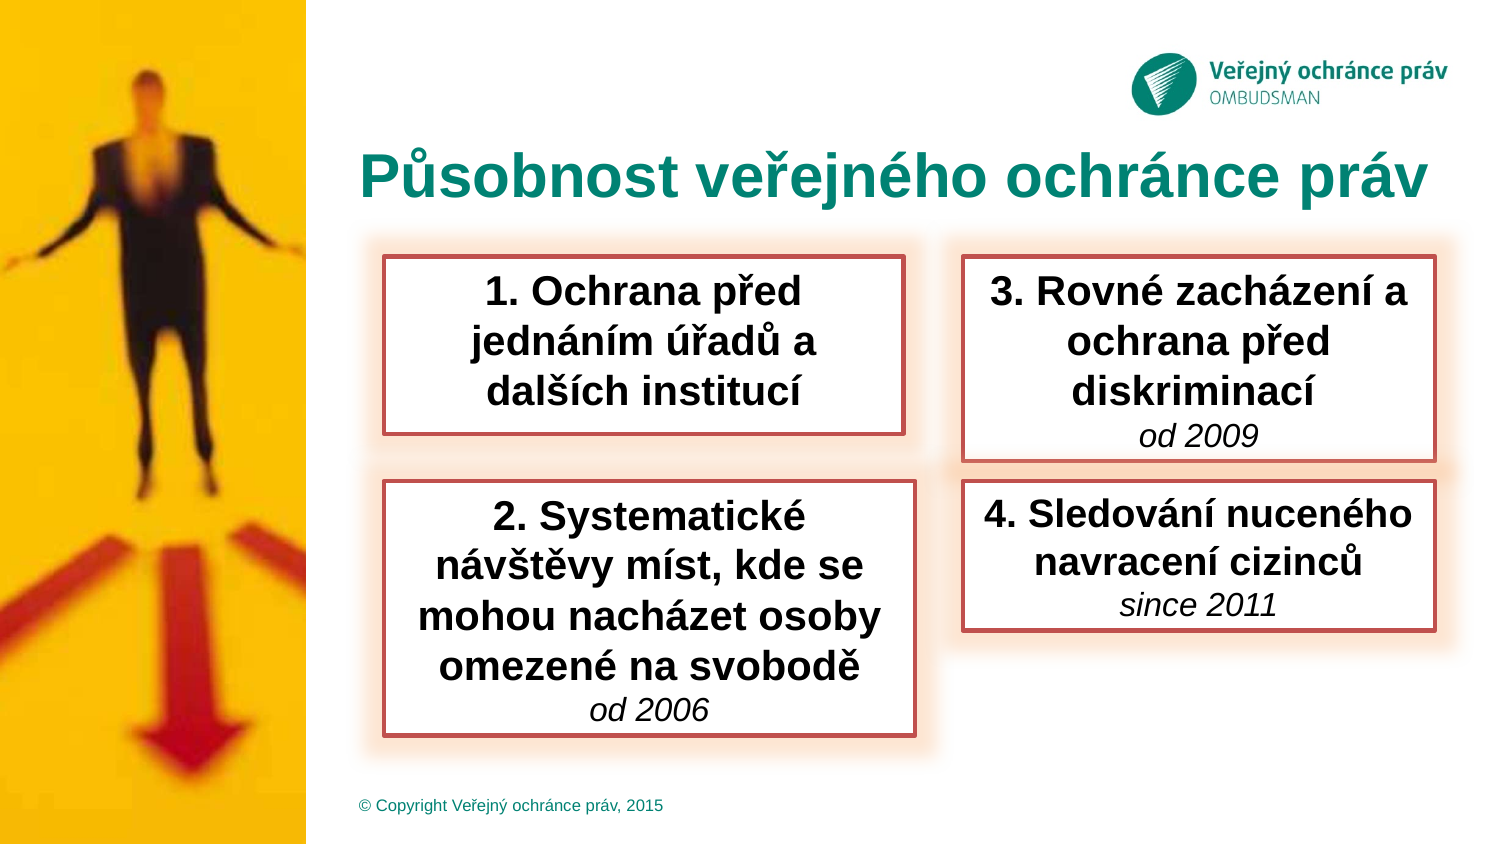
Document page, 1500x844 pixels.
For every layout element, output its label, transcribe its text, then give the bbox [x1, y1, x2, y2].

text_box 2. Systematické návštěvy míst, kde se mohou nacházet osoby omezené na svobodě od 2006 [382, 479, 917, 738]
text_box 3. Rovné zacházení a ochrana před diskriminací od 2009 [961, 254, 1437, 453]
picture [0, 0, 1500, 844]
text_box 4. Sledování nuceného navracení cizinců since 2011 [961, 479, 1437, 633]
title Působnost veřejného ochránce práv [359, 102, 1436, 240]
text_box 1. Ochrana před jednáním úřadů a dalších institucí [382, 254, 906, 436]
footer © Copyright Veřejný ochránce práv, 2015 [354, 782, 982, 827]
